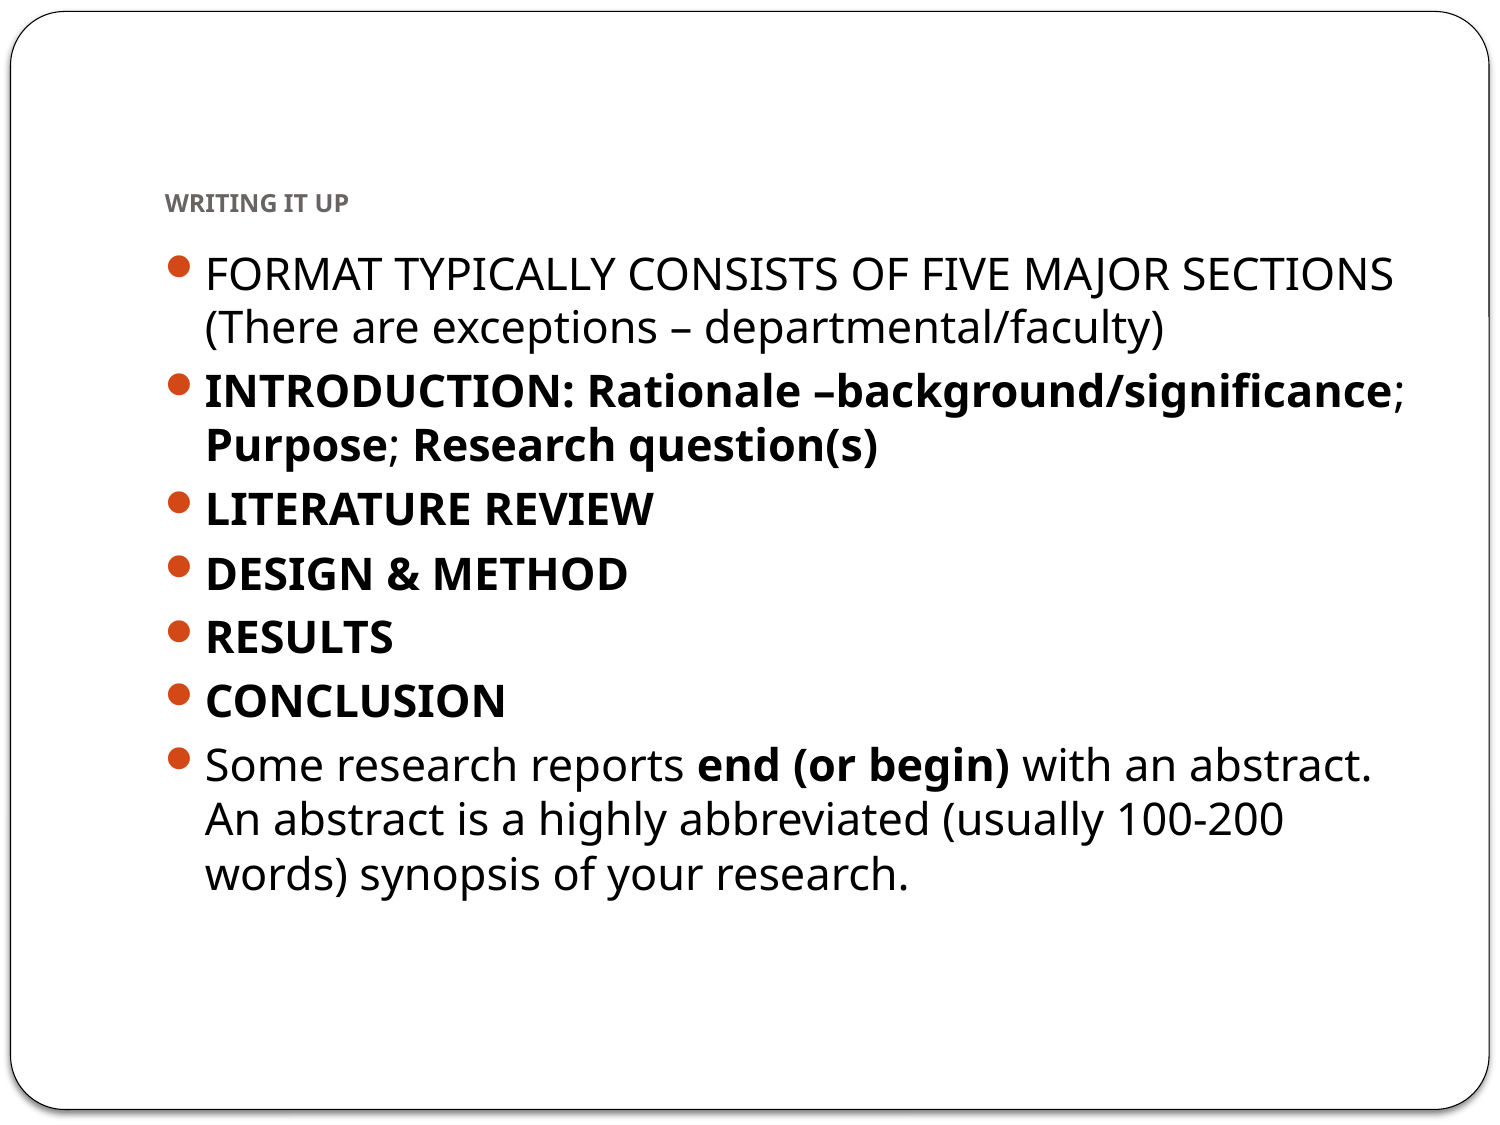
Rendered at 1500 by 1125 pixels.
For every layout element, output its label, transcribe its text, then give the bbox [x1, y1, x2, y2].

title WRITING IT UP [150, 87, 1425, 233]
list FORMAT TYPICALLY CONSISTS OF FIVE MAJOR SECTIONS (There are exceptions – departmental/faculty) INTRODUCTION: Rationale –background/significance; Purpose; Research question(s) LITERATURE REVIEW DESIGN & METHOD RESULTS CONCLUSION Some research reports end (or begin) with an abstract. An abstract is a highly abbreviated (usually 100-200 words) synopsis of your research. [150, 237, 1425, 988]
